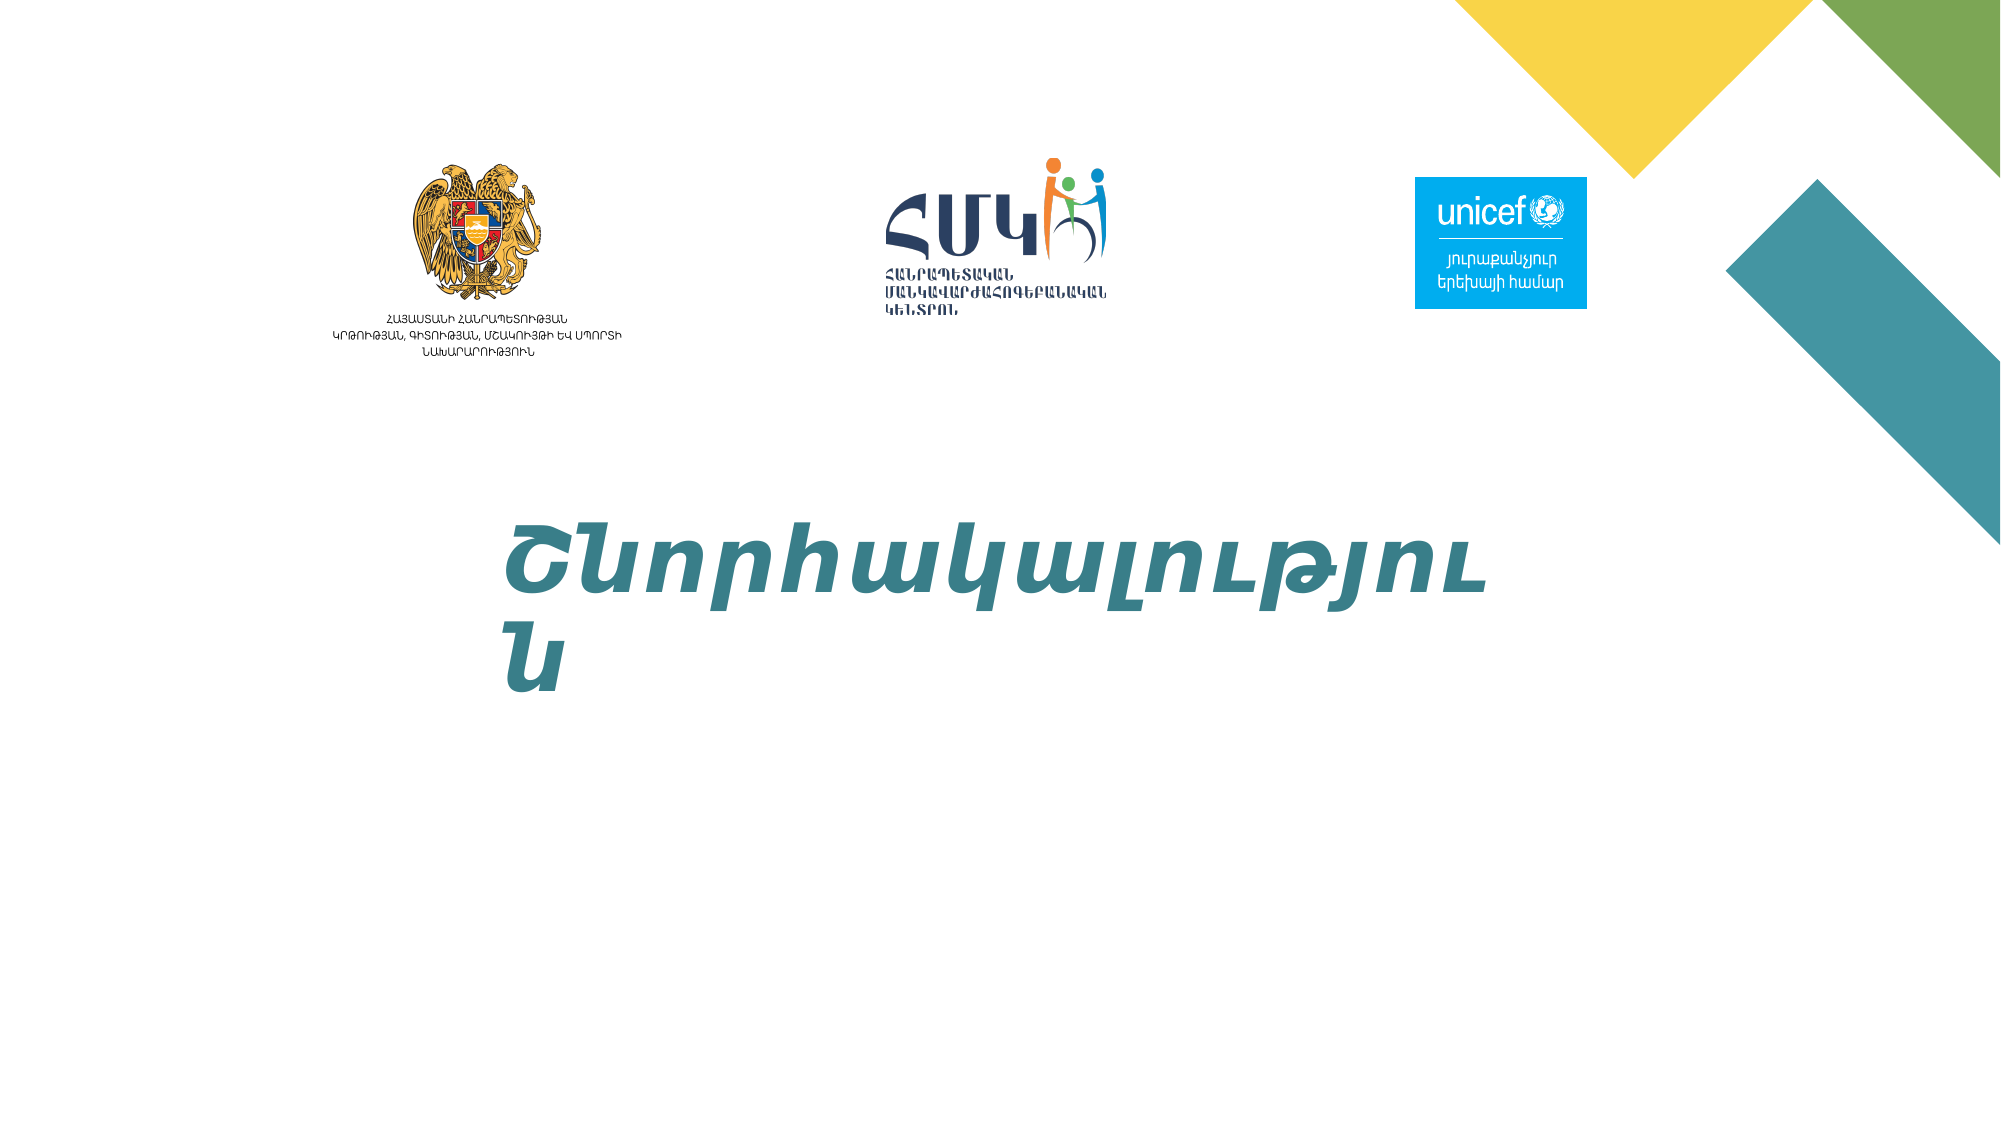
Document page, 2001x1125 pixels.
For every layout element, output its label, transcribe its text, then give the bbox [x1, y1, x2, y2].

title Շնորհակալություն [502, 434, 1551, 712]
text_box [100, 147, 1588, 424]
